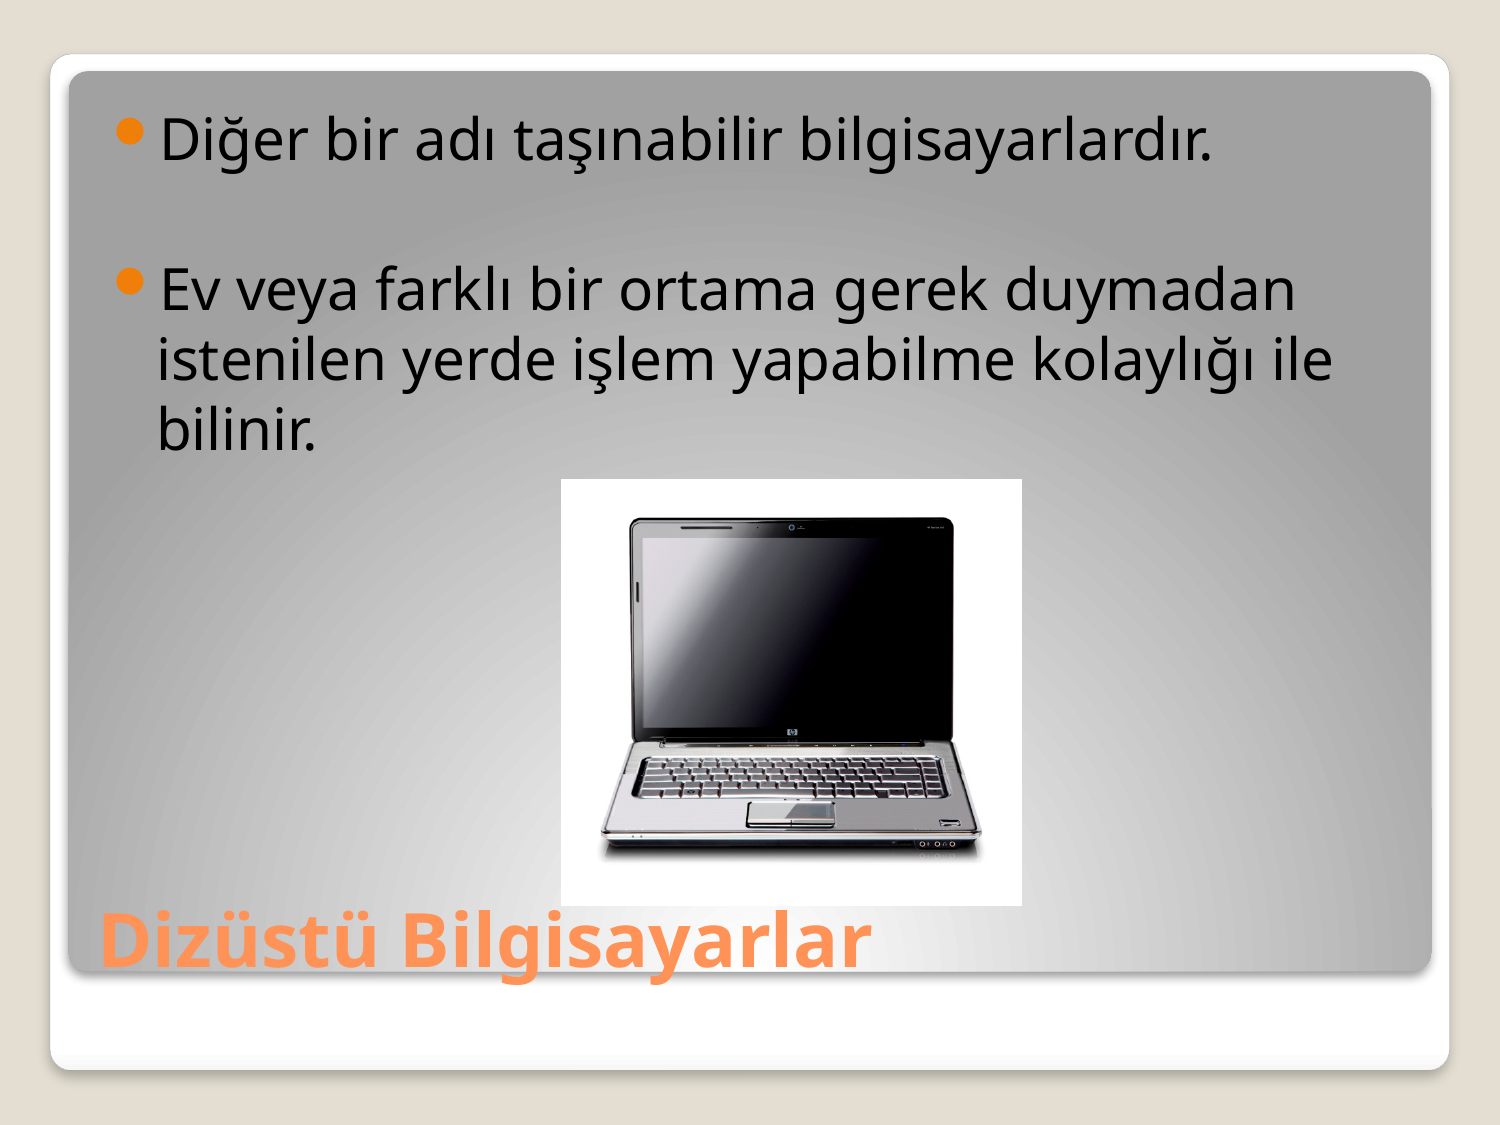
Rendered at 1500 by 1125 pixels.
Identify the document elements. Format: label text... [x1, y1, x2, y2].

picture [560, 479, 1022, 907]
title Dizüstü Bilgisayarlar [82, 817, 1425, 990]
list Diğer bir adı taşınabilir bilgisayarlardır. Ev veya farklı bir ortama gerek duymadan istenilen yerde işlem yapabilme kolaylığı ile bilinir. [82, 86, 1425, 774]
